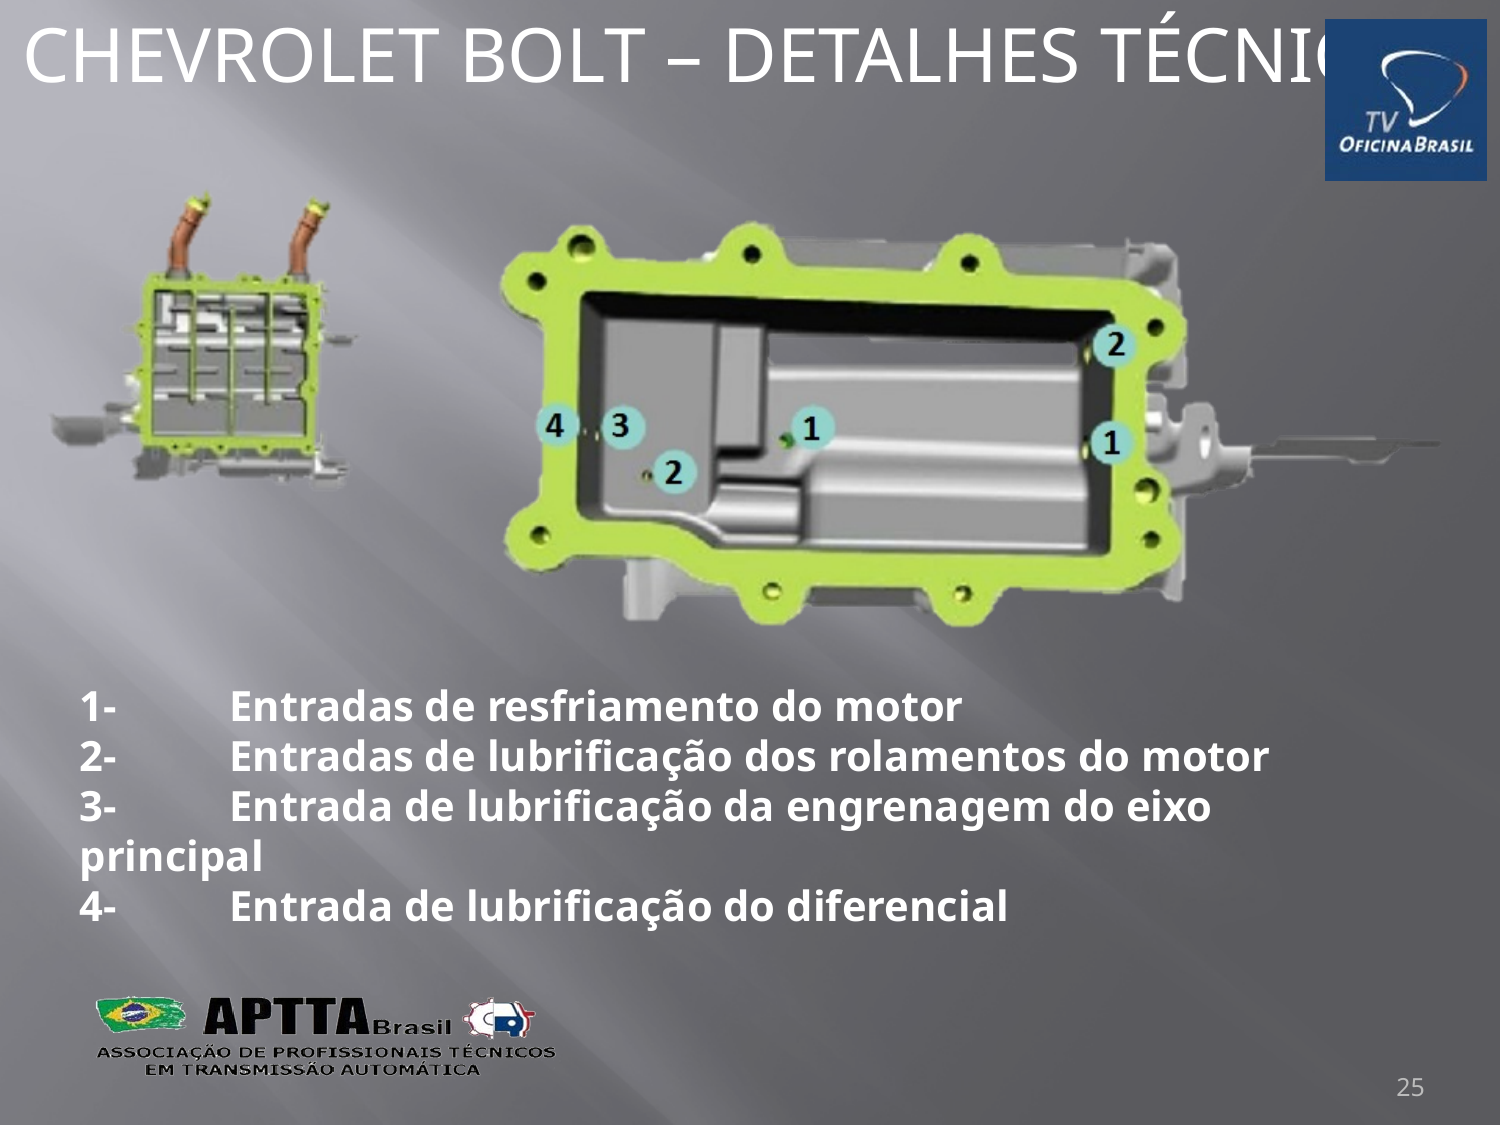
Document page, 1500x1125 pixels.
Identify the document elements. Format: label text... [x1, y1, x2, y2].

slide_number 25 [1299, 1052, 1425, 1113]
text_box CHEVROLET BOLT – DETALHES TÉCNICOS [0, 0, 1483, 196]
picture [1324, 18, 1487, 181]
text_box 1- Entradas de resfriamento do motor 2- Entradas de lubrificação dos rolamentos do motor 3- Entrada de lubrificação da engrenagem do eixo principal 4- Entrada de lubrificação do diferencial [64, 672, 1412, 938]
picture [0, 115, 1483, 644]
picture [91, 987, 562, 1081]
